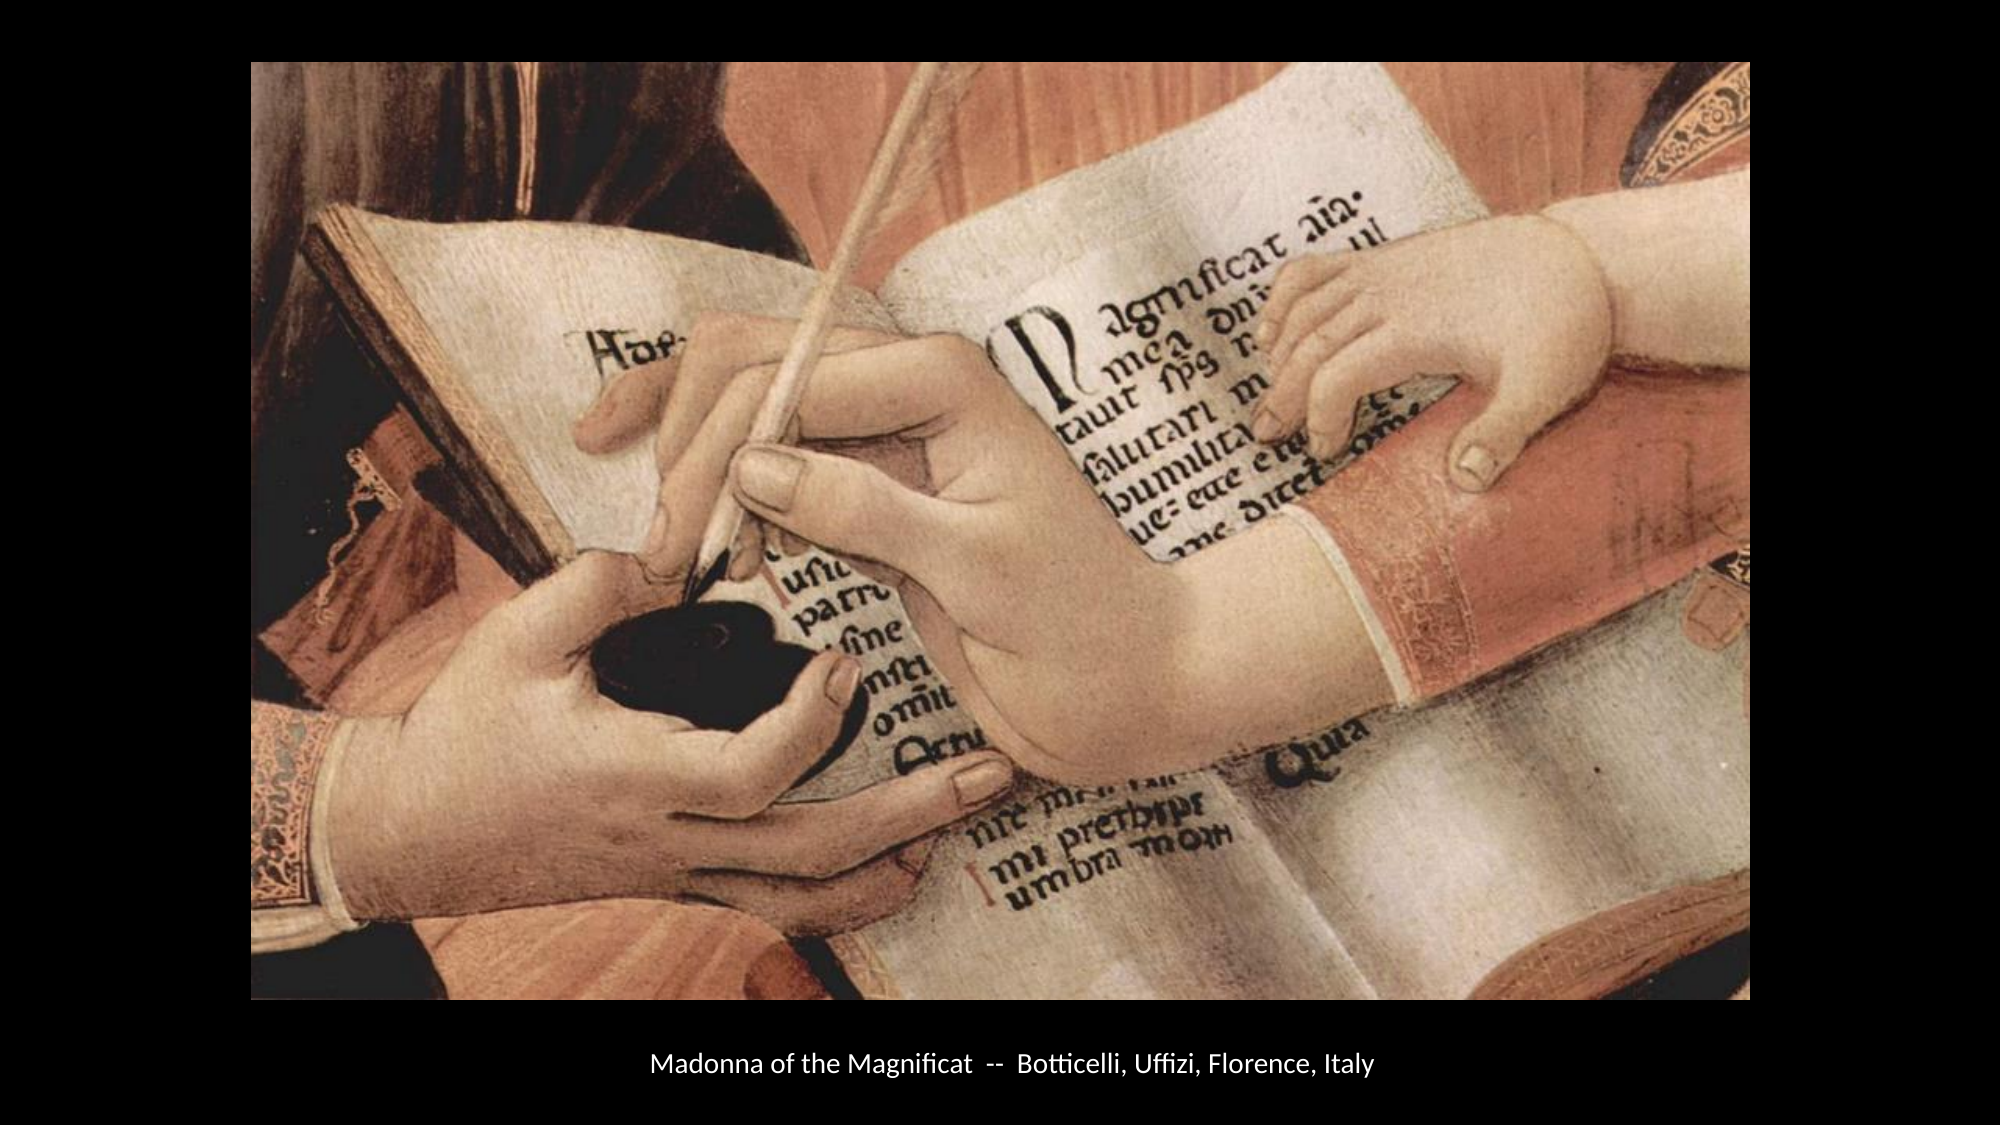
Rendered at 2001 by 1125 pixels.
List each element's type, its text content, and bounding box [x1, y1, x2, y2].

picture [251, 62, 1751, 1001]
text_box Madonna of the Magnificat -- Botticelli, Uffizi, Florence, Italy [524, 1036, 1500, 1087]
